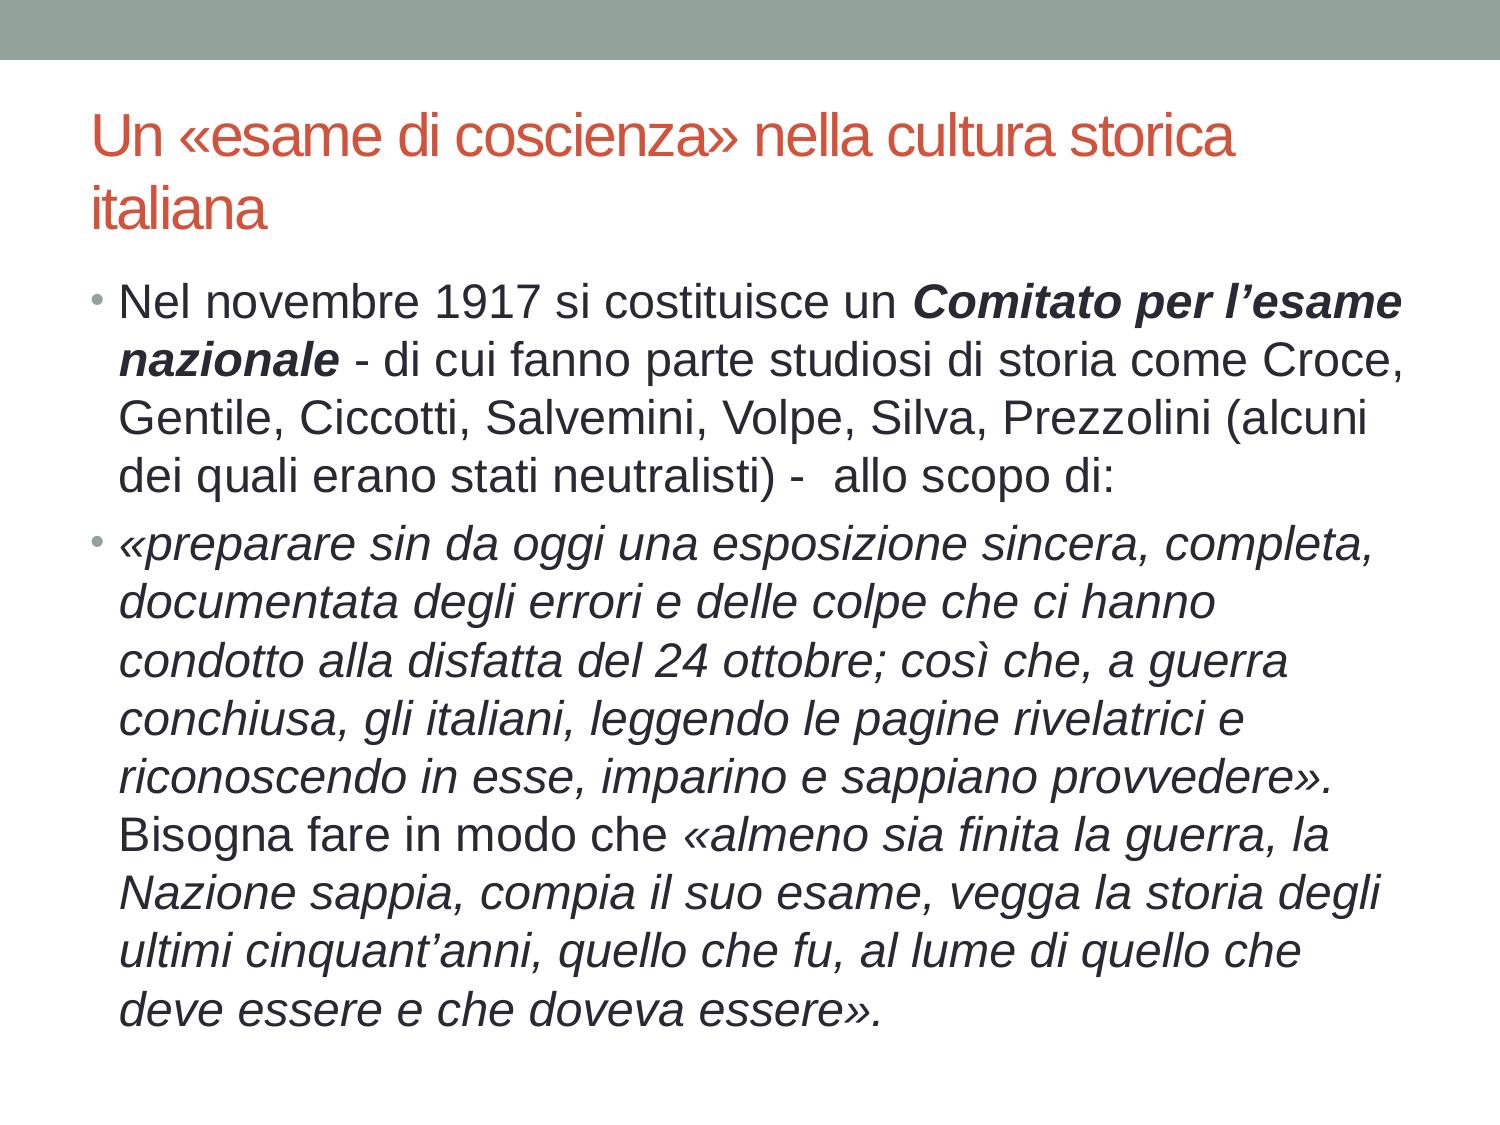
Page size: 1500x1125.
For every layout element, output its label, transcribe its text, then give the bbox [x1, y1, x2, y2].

list Nel novembre 1917 si costituisce un Comitato per l’esame nazionale - di cui fanno parte studiosi di storia come Croce, Gentile, Ciccotti, Salvemini, Volpe, Silva, Prezzolini (alcuni dei quali erano stati neutralisti) - allo scopo di: «preparare sin da oggi una esposizione sincera, completa, documentata degli errori e delle colpe che ci hanno condotto alla disfatta del 24 ottobre; così che, a guerra conchiusa, gli italiani, leggendo le pagine rivelatrici e riconoscendo in esse, imparino e sappiano provvedere». Bisogna fare in modo che «almeno sia finita la guerra, la Nazione sappia, compia il suo esame, vegga la storia degli ultimi cinquant’anni, quello che fu, al lume di quello che deve essere e che doveva essere». [75, 262, 1425, 1063]
title Un «esame di coscienza» nella cultura storica italiana [75, 87, 1425, 250]
